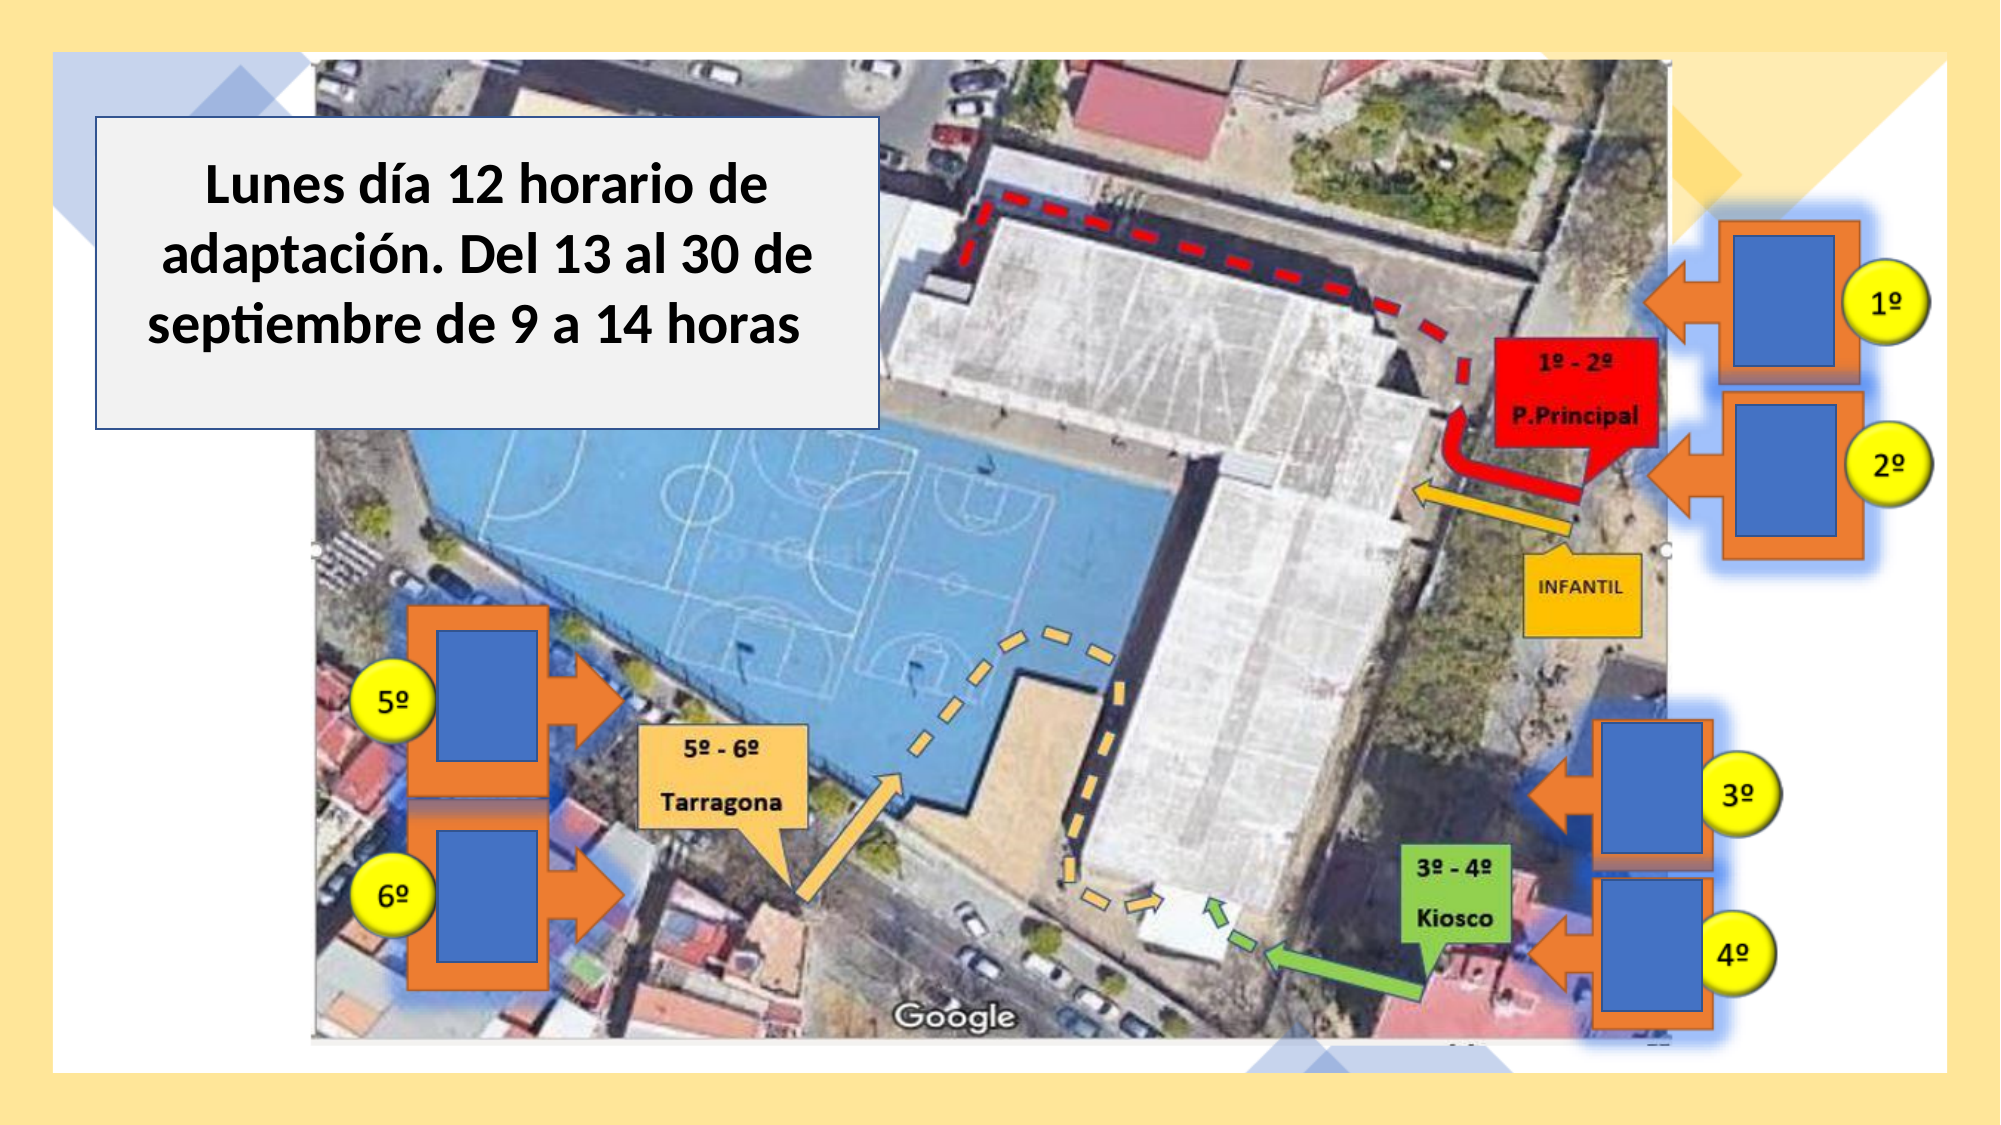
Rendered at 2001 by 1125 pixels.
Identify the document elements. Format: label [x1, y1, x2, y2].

picture [52, 52, 1948, 1073]
